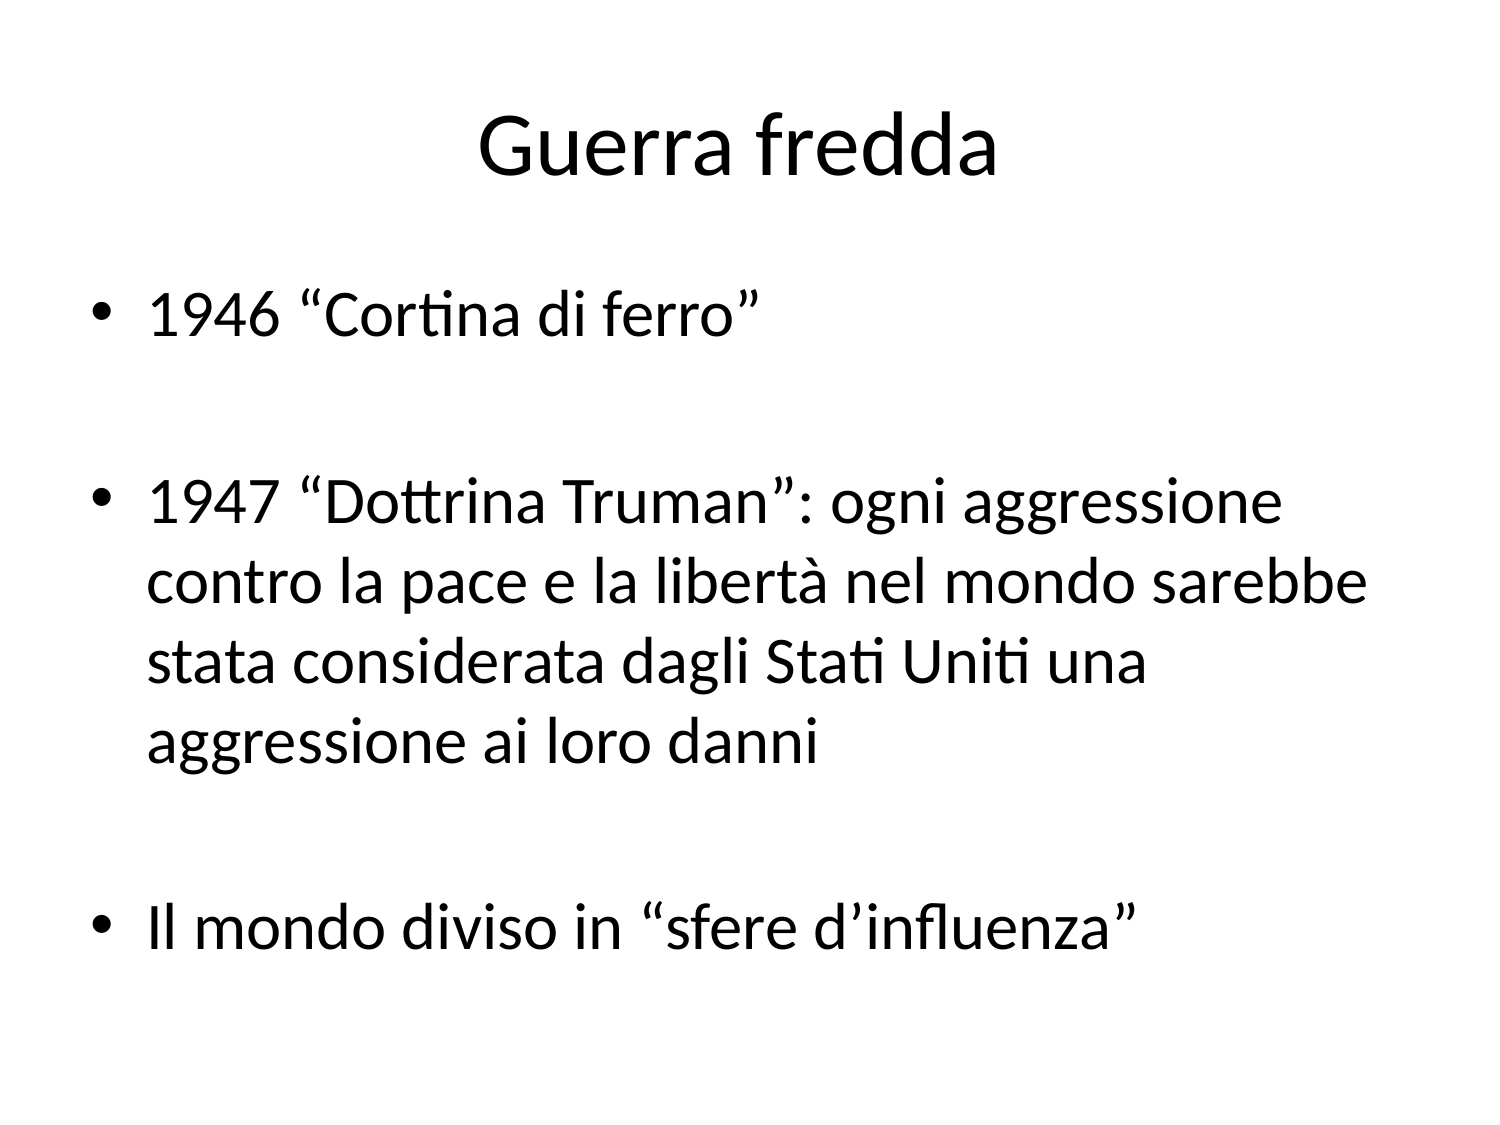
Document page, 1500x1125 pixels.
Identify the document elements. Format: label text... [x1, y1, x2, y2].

list 1946 “Cortina di ferro” 1947 “Dottrina Truman”: ogni aggressione contro la pace e la libertà nel mondo sarebbe stata considerata dagli Stati Uniti una aggressione ai loro danni Il mondo diviso in “sfere d’influenza” [75, 262, 1425, 1005]
title Guerra fredda [75, 45, 1425, 233]
